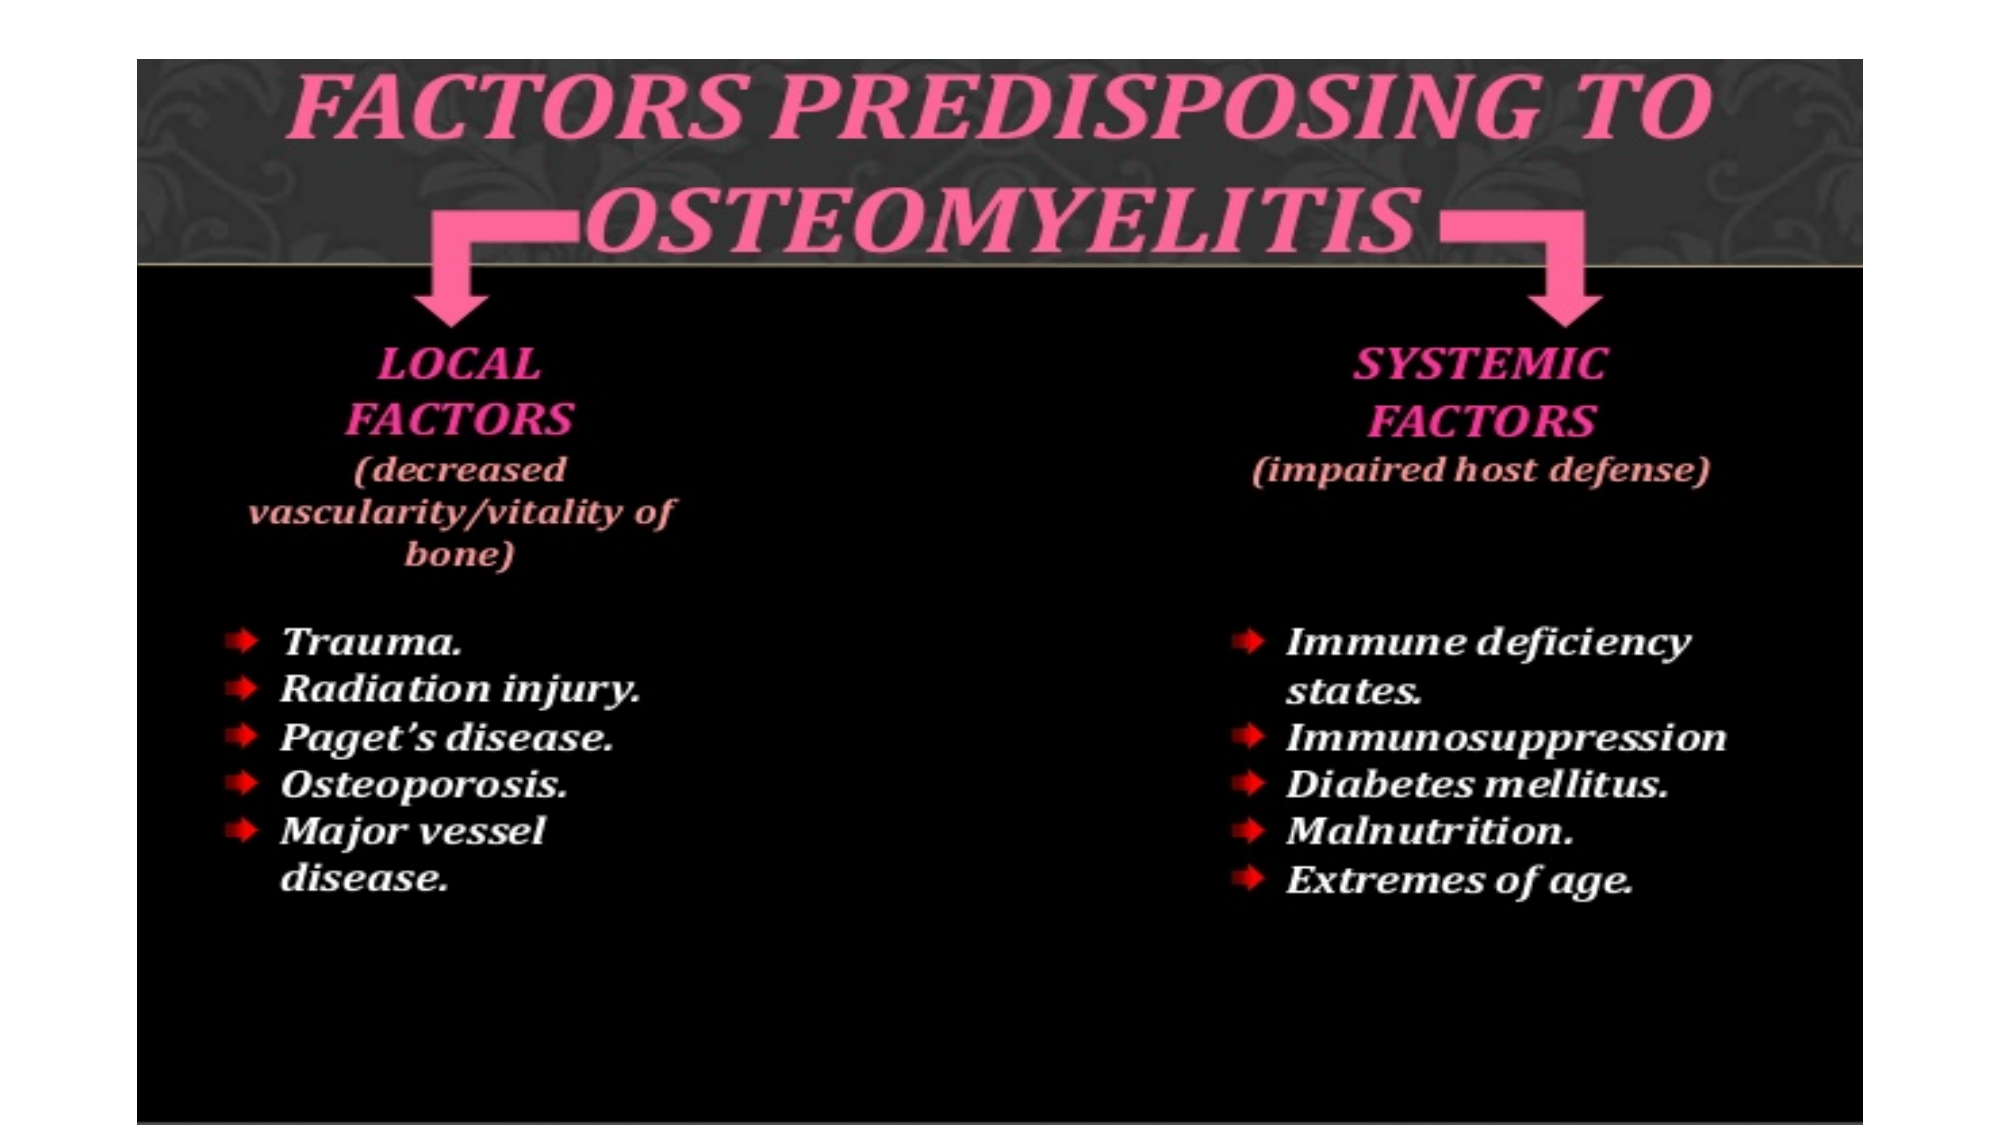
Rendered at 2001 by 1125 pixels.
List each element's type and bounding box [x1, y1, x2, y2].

list [137, 59, 1863, 1125]
